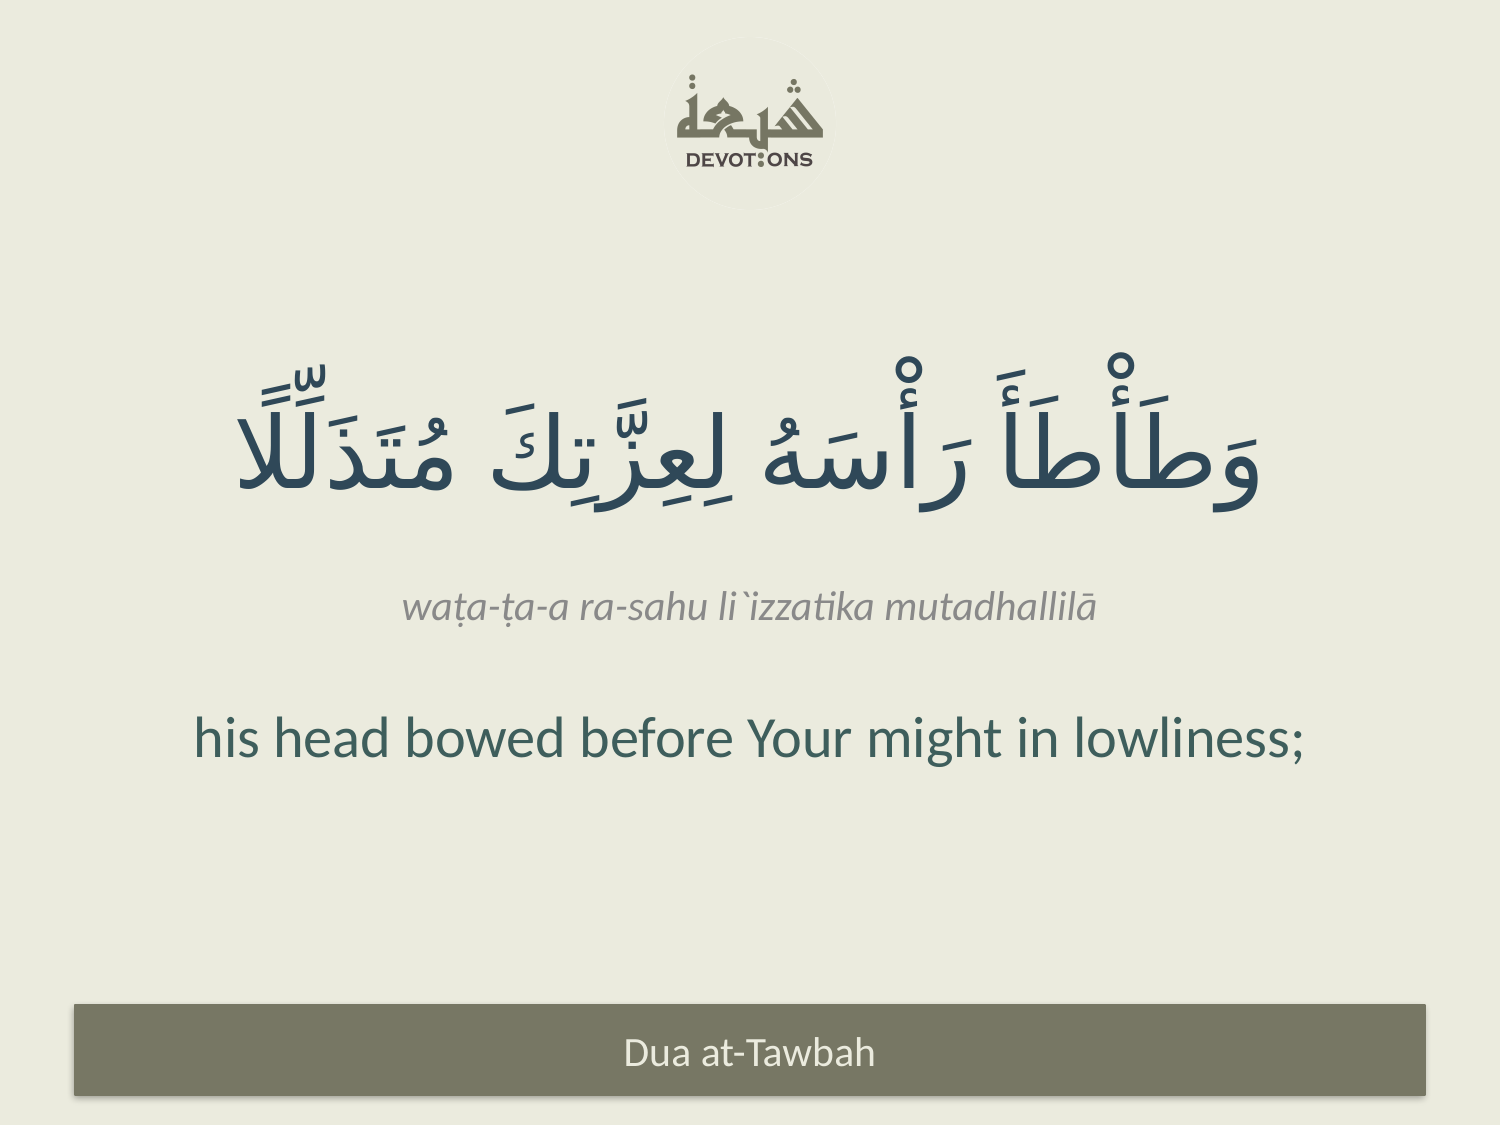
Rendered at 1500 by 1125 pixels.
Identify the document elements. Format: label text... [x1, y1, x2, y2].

text_box وَطَأْطَأَ رَأْسَهُ لِعِزَّتِكَ مُتَذَلِّلًا waṭa-ṭa-a ra-sahu li`izzatika mutadhallilā his head bowed before Your might in lowliness; [74, 381, 1425, 776]
text_box Dua at-Tawbah [608, 1017, 892, 1083]
text_box [74, 1004, 1426, 1096]
picture [656, 29, 844, 218]
